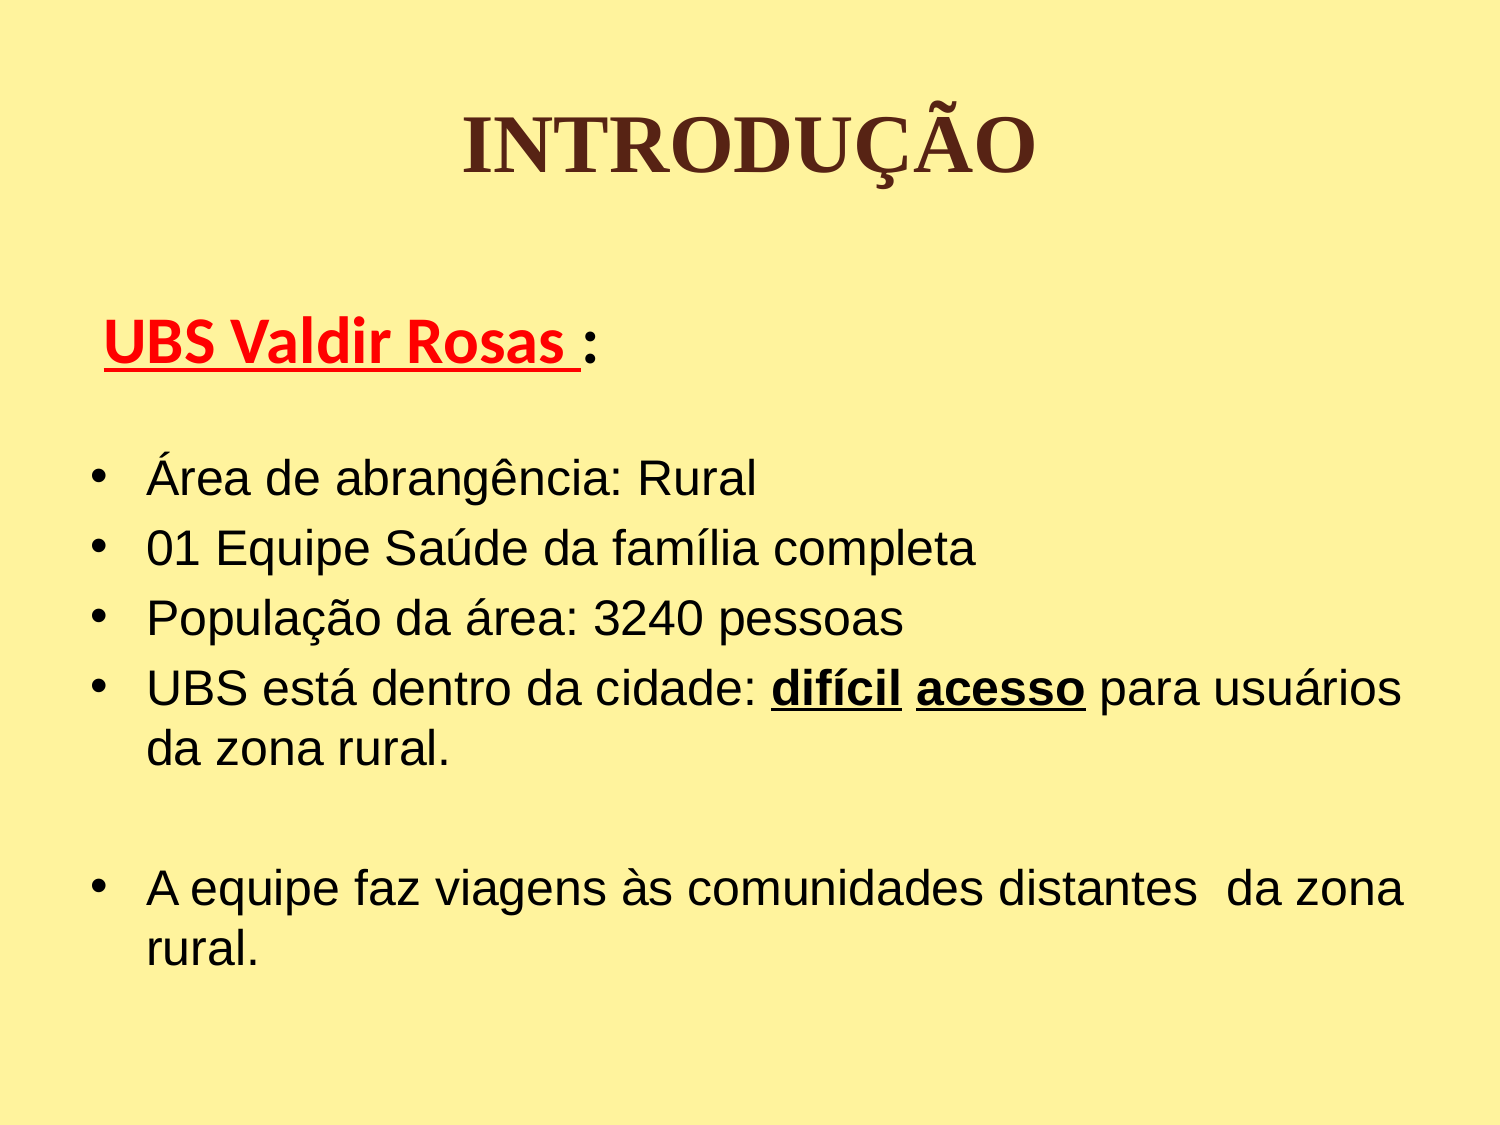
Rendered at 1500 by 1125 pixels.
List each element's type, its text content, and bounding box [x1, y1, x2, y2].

list UBS Valdir Rosas : Área de abrangência: Rural 01 Equipe Saúde da família completa População da área: 3240 pessoas UBS está dentro da cidade: difícil acesso para usuários da zona rural. A equipe faz viagens às comunidades distantes da zona rural. [75, 196, 1425, 1047]
title INTRODUÇÃO [75, 45, 1425, 196]
